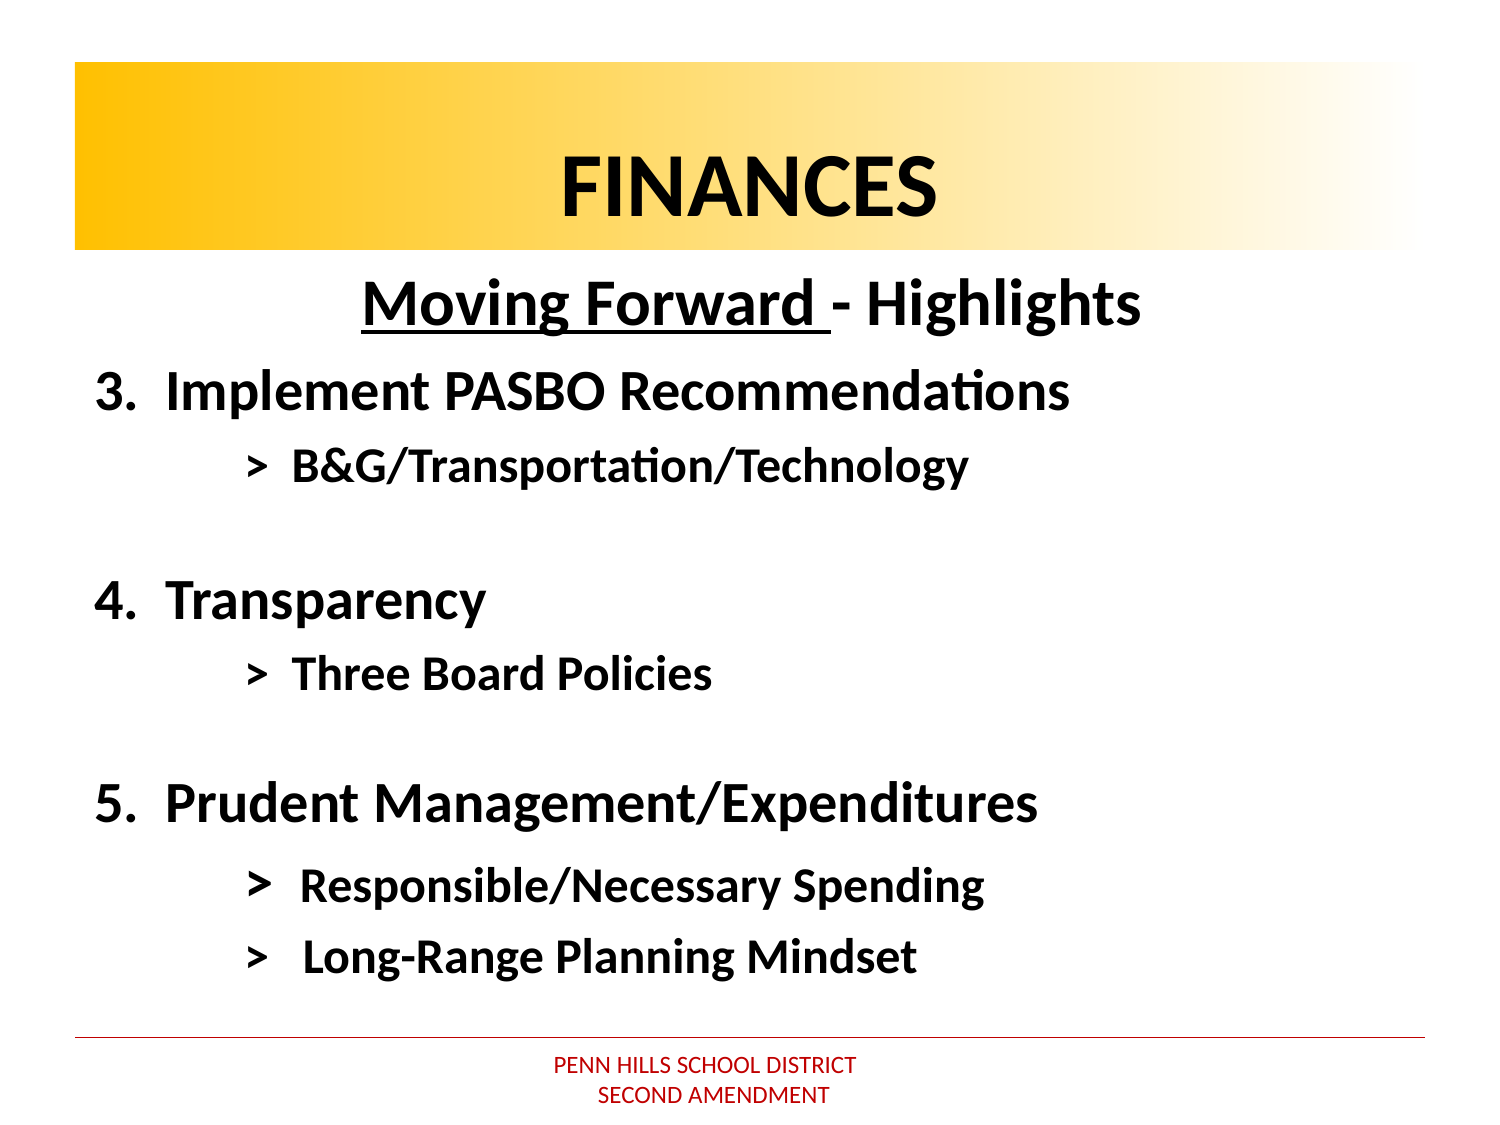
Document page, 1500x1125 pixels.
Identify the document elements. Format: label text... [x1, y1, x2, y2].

list Moving Forward - Highlights 3. Implement PASBO Recommendations > B&G/Transportation/Technology 4. Transparency > Three Board Policies 5. Prudent Management/Expenditures > Responsible/Necessary Spending > Long-Range Planning Mindset [75, 244, 1425, 1042]
text_box PENN HILLS SCHOOL DISTRICT SECOND AMENDMENT [538, 1041, 884, 1125]
title FINANCES [75, 34, 1425, 244]
